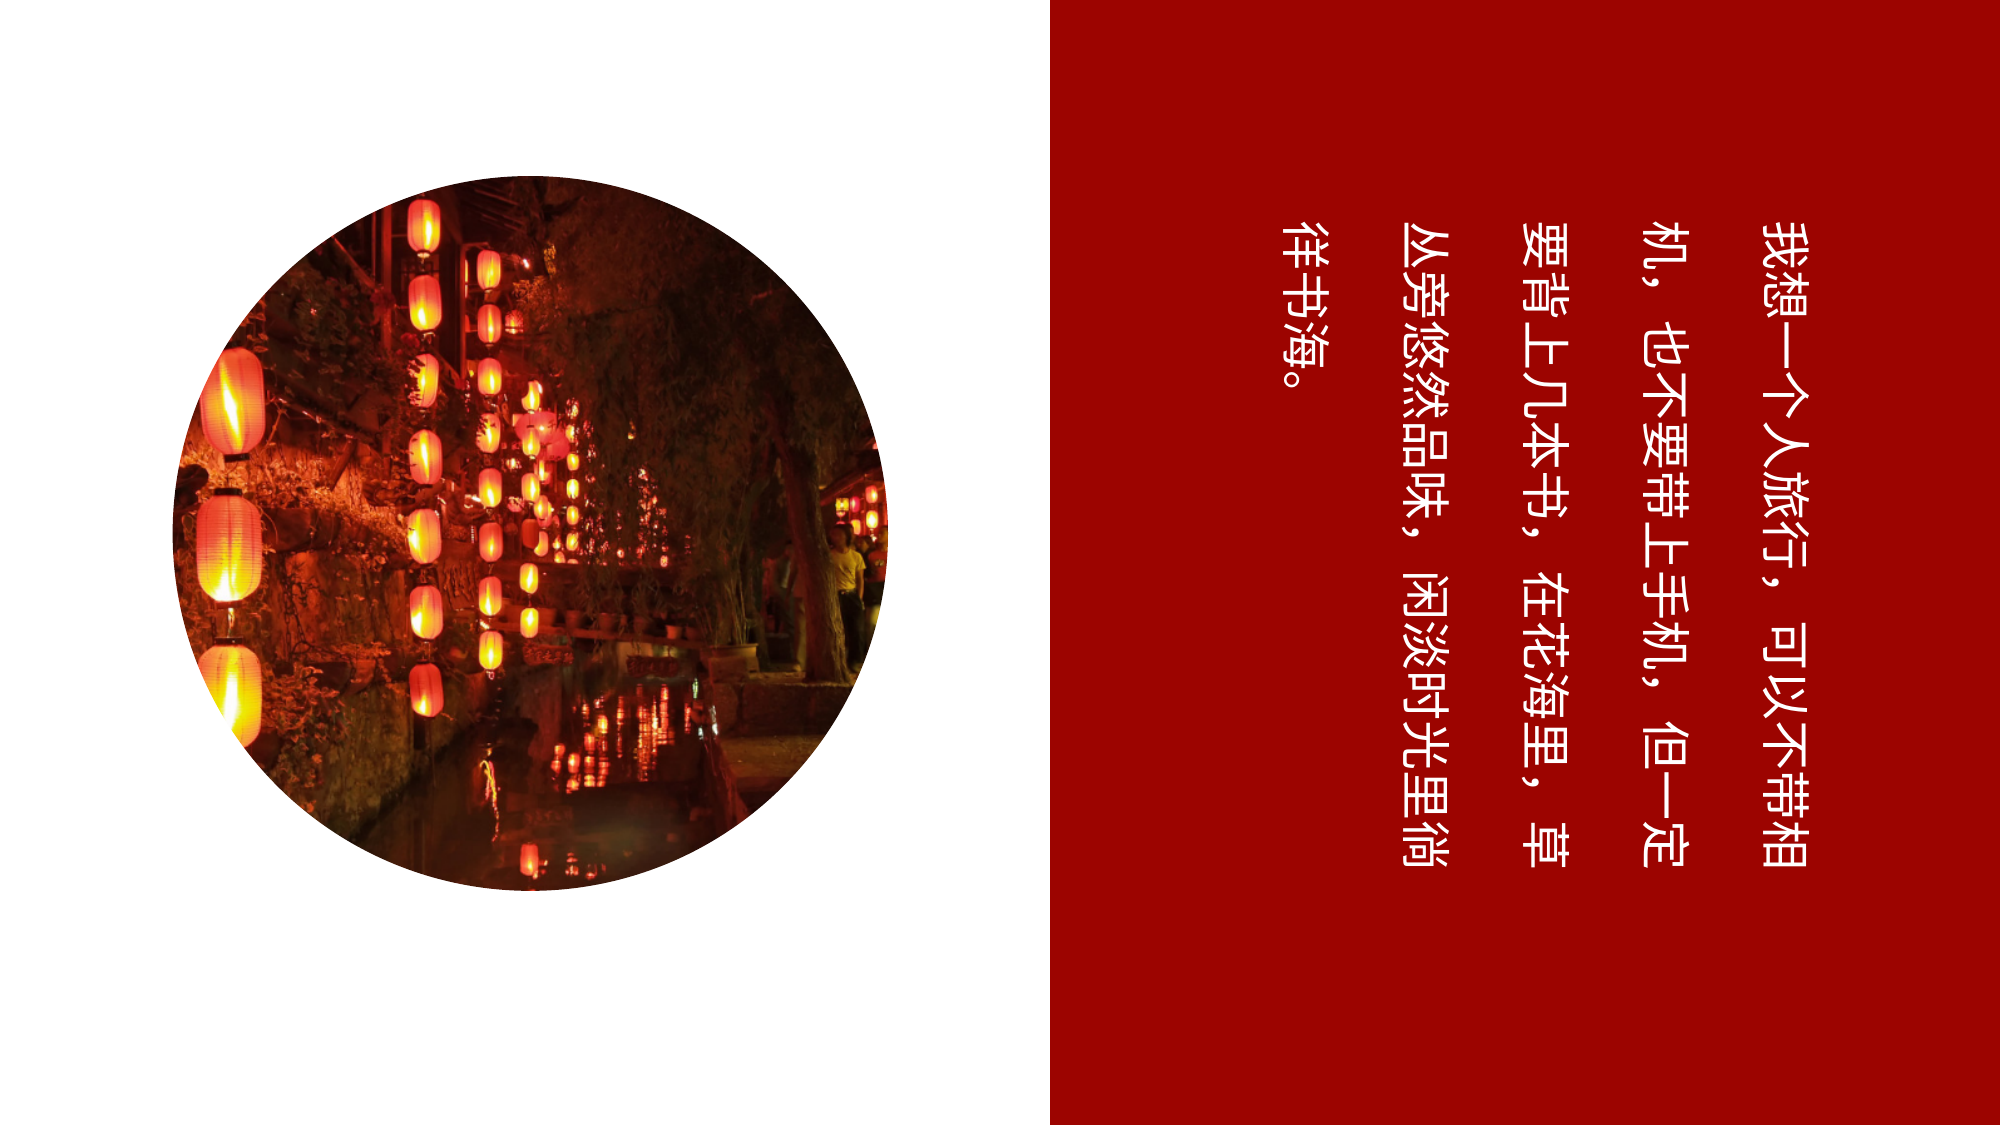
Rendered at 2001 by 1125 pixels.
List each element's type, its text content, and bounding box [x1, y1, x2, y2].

text_box 我想一个人旅行，可以不带相机，也不要带上手机，但一定要背上几本书，在花海里，草丛旁悠然品味，闲淡时光里徜徉书海。 [1249, 205, 1886, 920]
picture [172, 176, 889, 891]
